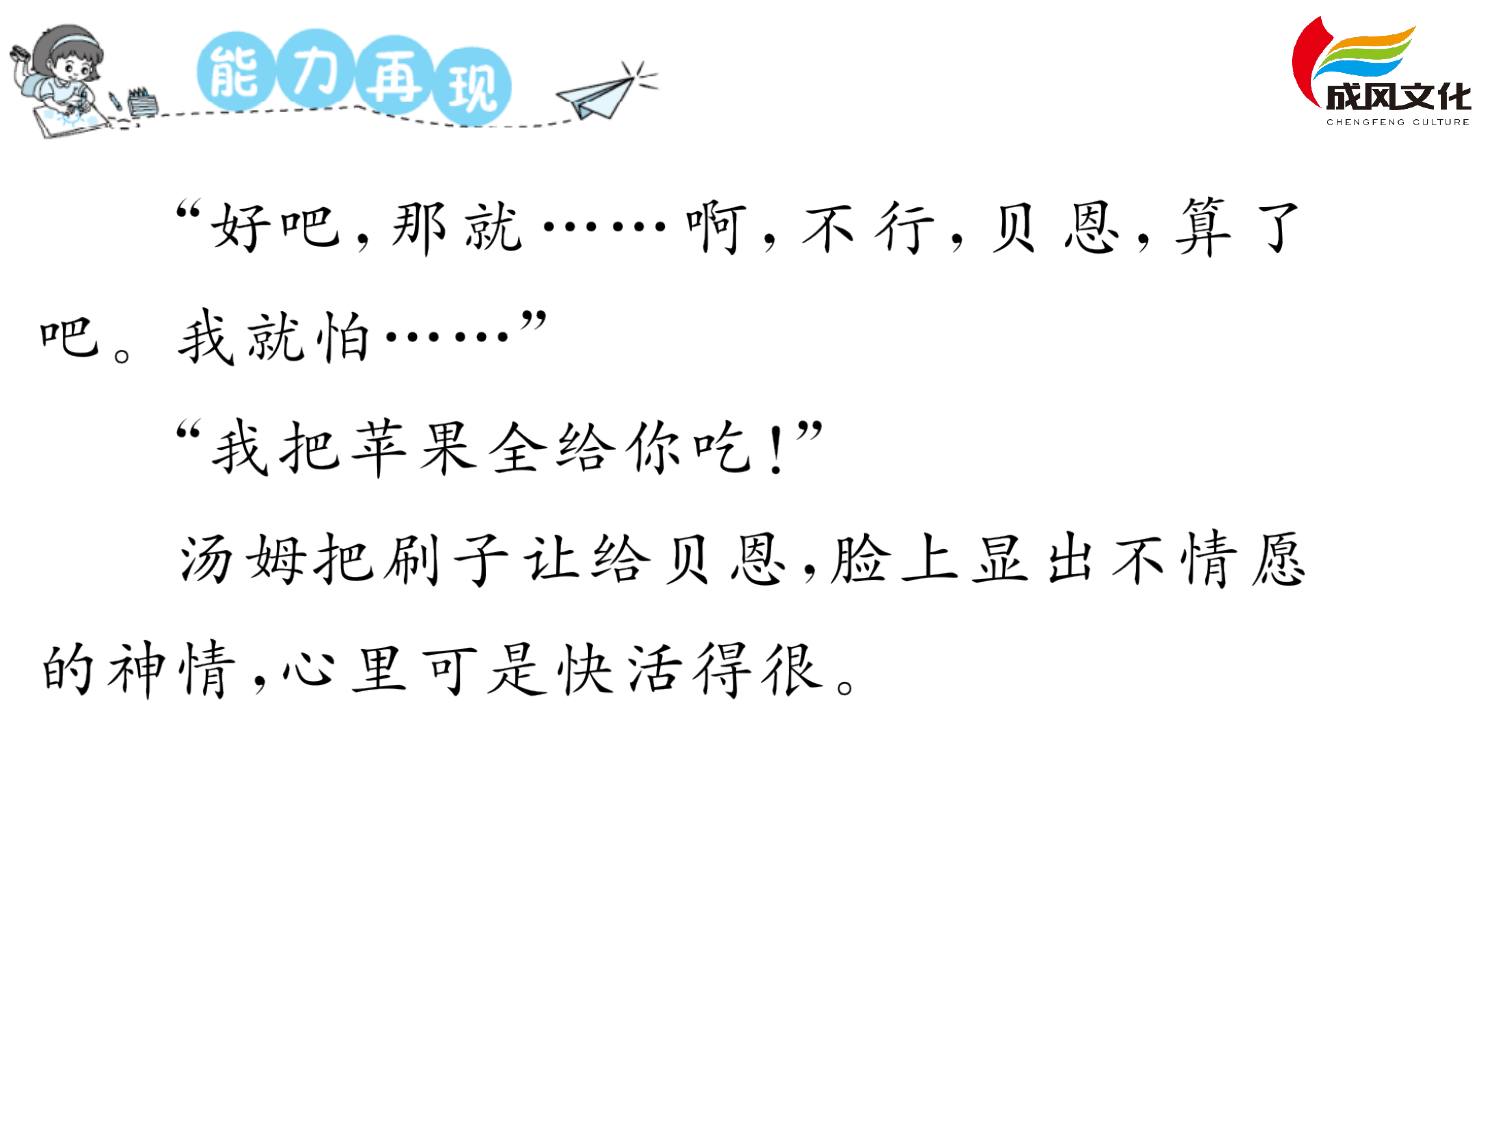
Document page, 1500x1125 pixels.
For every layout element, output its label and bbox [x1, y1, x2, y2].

picture [35, 176, 1453, 716]
picture [1281, 0, 1489, 136]
picture [0, 12, 674, 152]
